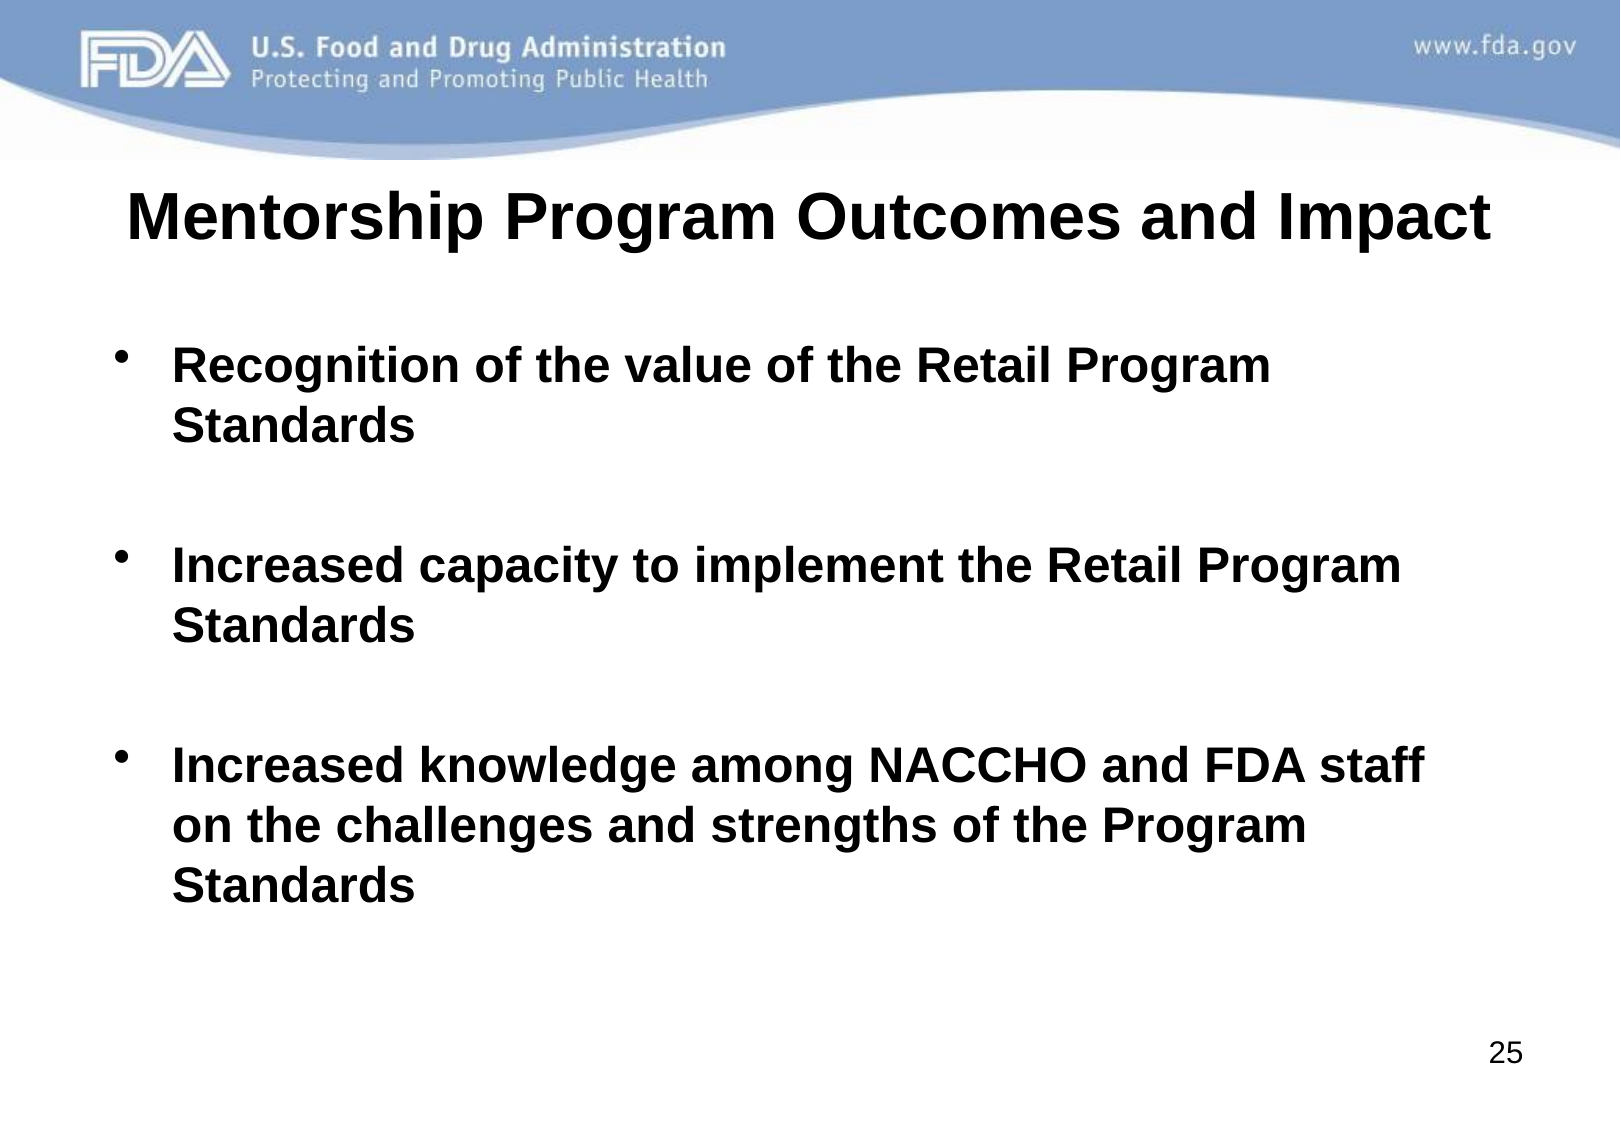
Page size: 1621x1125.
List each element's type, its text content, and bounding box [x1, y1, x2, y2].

picture [0, 0, 1620, 160]
slide_number 25 [1160, 1024, 1540, 1103]
title Mentorship Program Outcomes and Impact [72, 137, 1548, 288]
list Recognition of the value of the Retail Program Standards Increased capacity to implement the Retail Program Standards Increased knowledge among NACCHO and FDA staff on the challenges and strengths of the Program Standards [97, 324, 1511, 1125]
